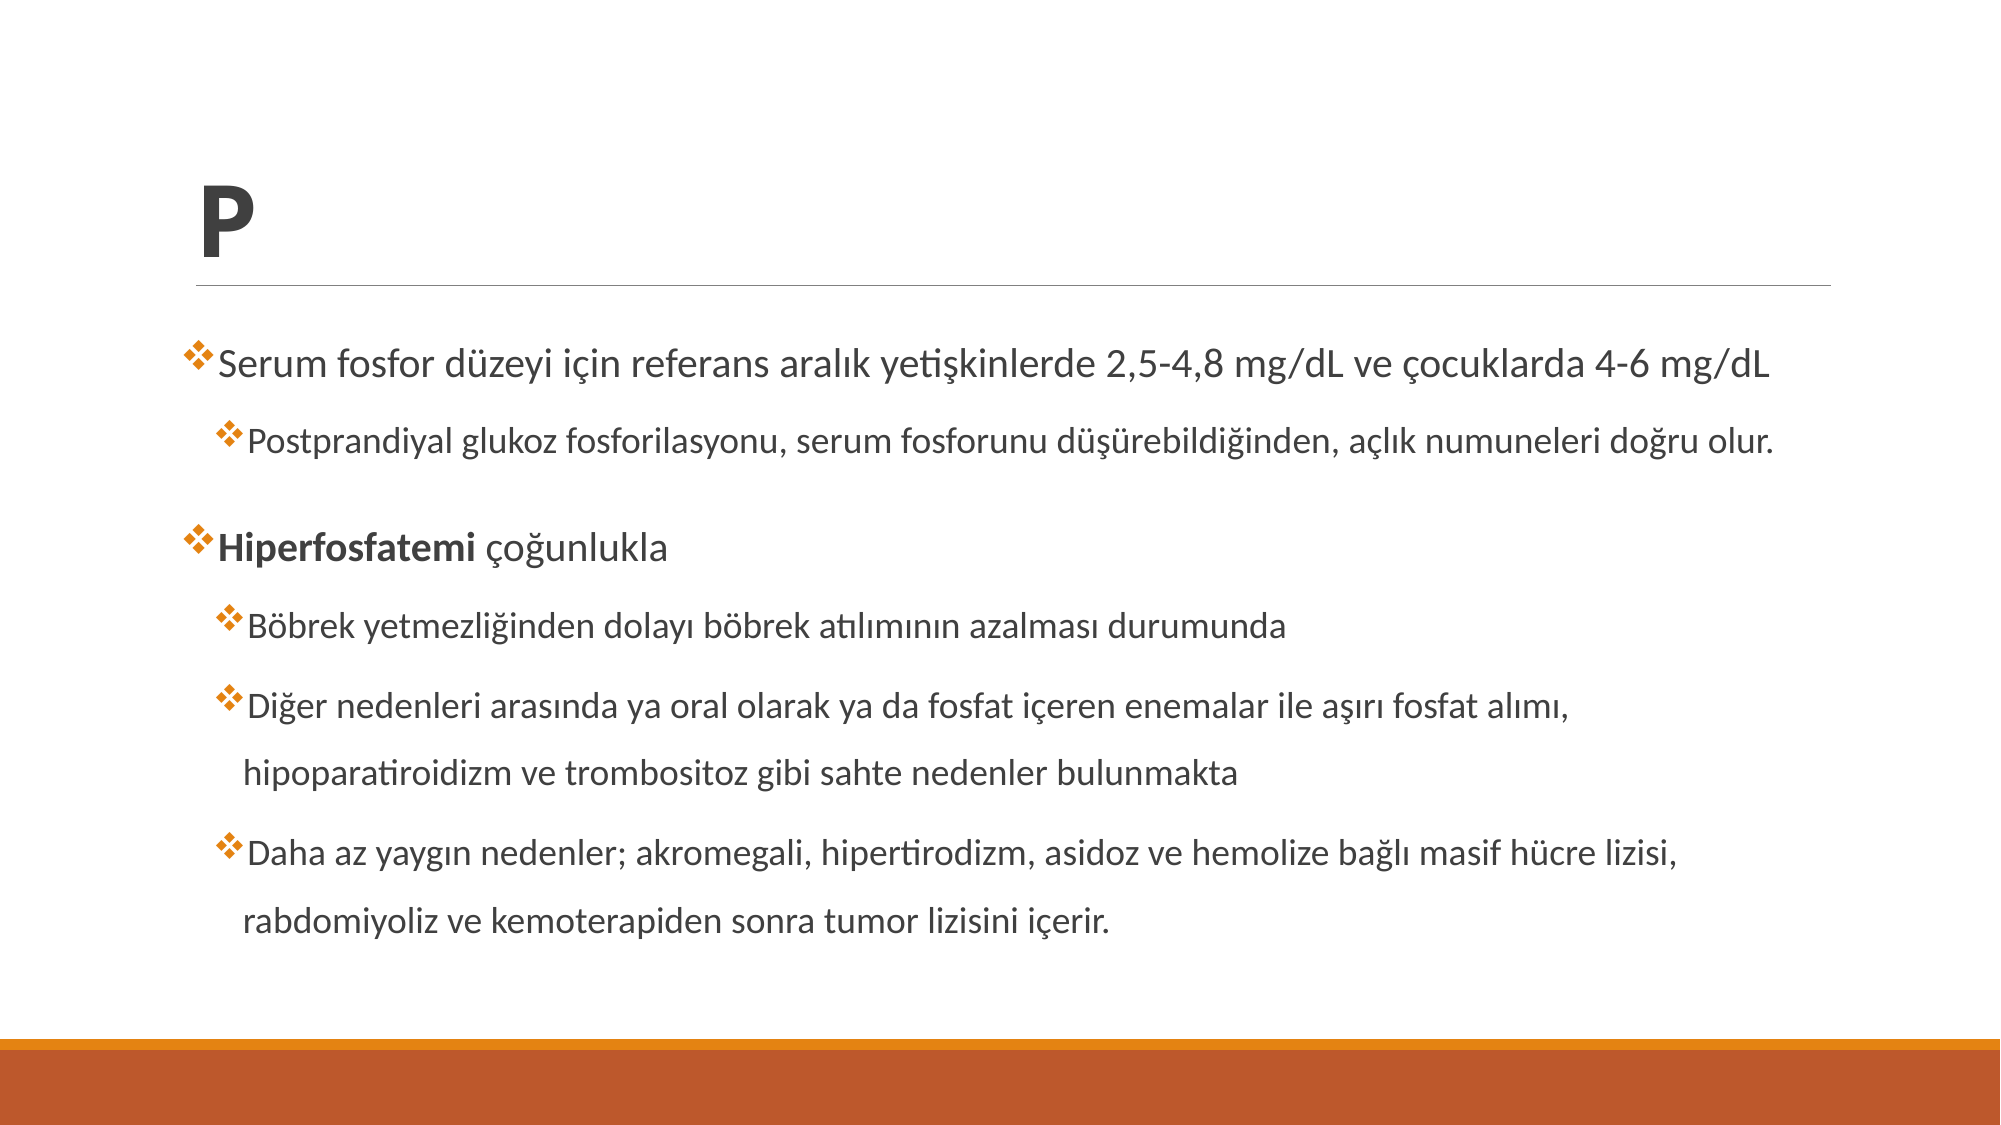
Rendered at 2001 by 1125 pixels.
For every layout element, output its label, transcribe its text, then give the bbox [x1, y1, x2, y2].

list Serum fosfor düzeyi için referans aralık yetişkinlerde 2,5-4,8 mg/dL ve çocuklarda 4-6 mg/dL Postprandiyal glukoz fosforilasyonu, serum fosforunu düşürebildiğinden, açlık numuneleri doğru olur. Hiperfosfatemi çoğunlukla Böbrek yetmezliğinden dolayı böbrek atılımının azalması durumunda Diğer nedenleri arasında ya oral olarak ya da fosfat içeren enemalar ile aşırı fosfat alımı, hipoparatiroidizm ve trombositoz gibi sahte nedenler bulunmakta Daha az yaygın nedenler; akromegali, hipertirodizm, asidoz ve hemolize bağlı masif hücre lizisi, rabdomiyoliz ve kemoterapiden sonra tumor lizisini içerir. [180, 302, 1830, 1035]
title P [180, 47, 1830, 285]
